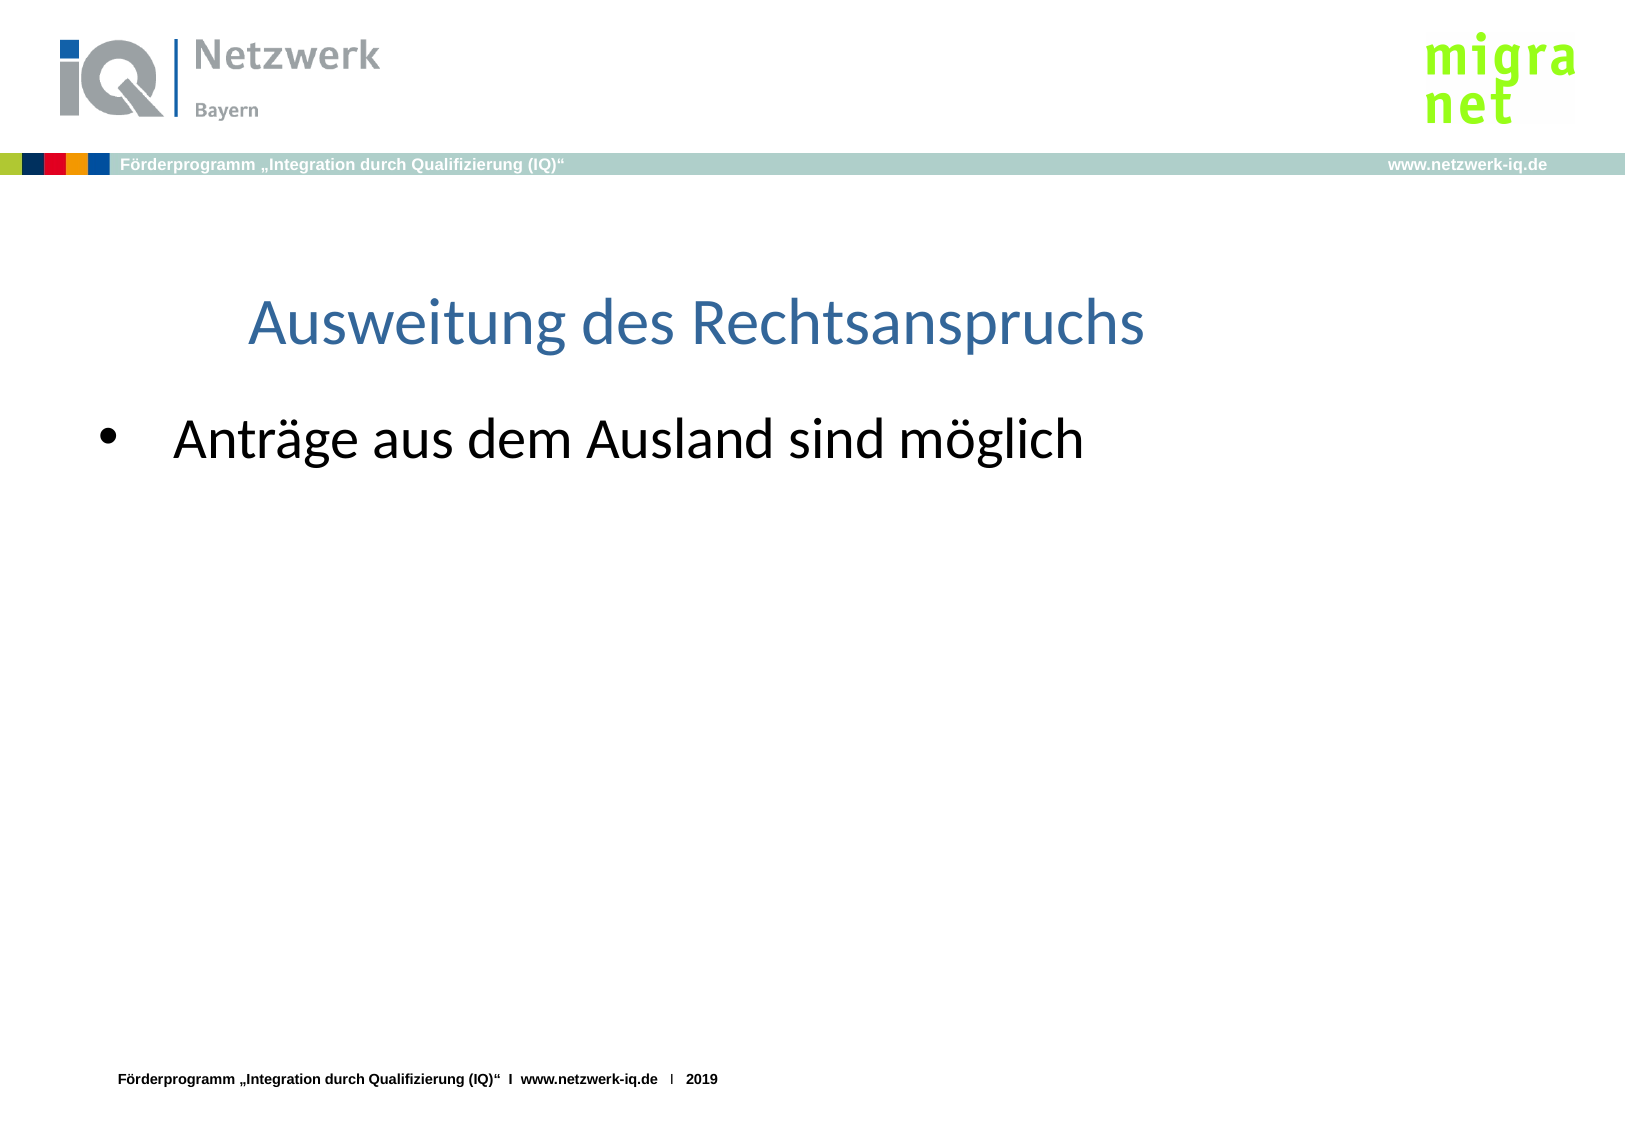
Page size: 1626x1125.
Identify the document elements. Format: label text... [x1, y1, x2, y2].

picture [60, 39, 380, 121]
picture [1426, 32, 1575, 124]
picture [0, 153, 1625, 175]
text_box Ausweitung des Rechtsanspruchs Anträge aus dem Ausland sind möglich [83, 270, 1567, 935]
